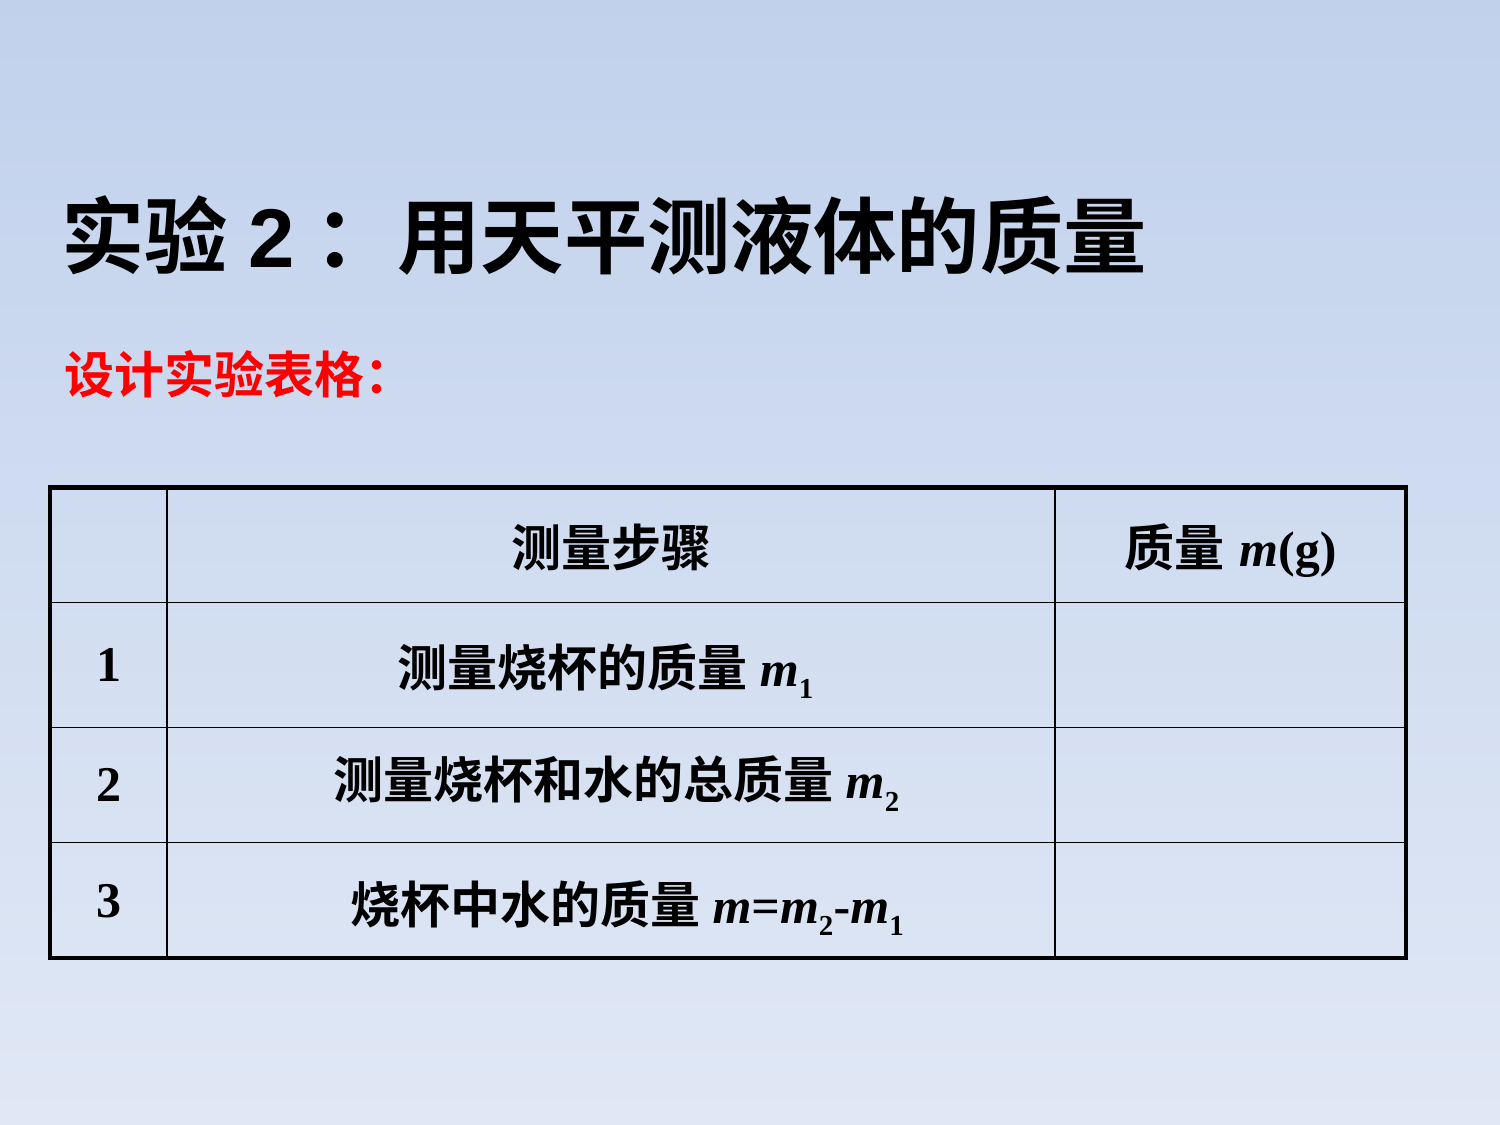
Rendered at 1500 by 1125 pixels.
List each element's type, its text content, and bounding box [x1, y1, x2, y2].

text_box 测量烧杯和水的总质量m2 [318, 741, 927, 824]
text_box 烧杯中水的质量m=m2-m1 [335, 866, 932, 949]
table_cell [168, 728, 1054, 842]
text_box 测量烧杯的质量m1 [382, 628, 841, 712]
table_cell 1 [52, 603, 166, 727]
table_cell 2 [52, 728, 166, 842]
table_cell [168, 603, 1054, 727]
table_cell [1056, 603, 1404, 727]
text_box 设计实验表格： [49, 336, 430, 412]
table_cell [168, 843, 1054, 956]
table_cell [1056, 728, 1404, 842]
table_cell 3 [52, 843, 166, 956]
table_header 质量m(g) [1056, 490, 1404, 602]
table_header 测量步骤 [168, 490, 1054, 602]
text_box 实验2：用天平测液体的质量 [46, 176, 1435, 292]
table_cell [1056, 843, 1404, 956]
table_header [52, 490, 166, 602]
